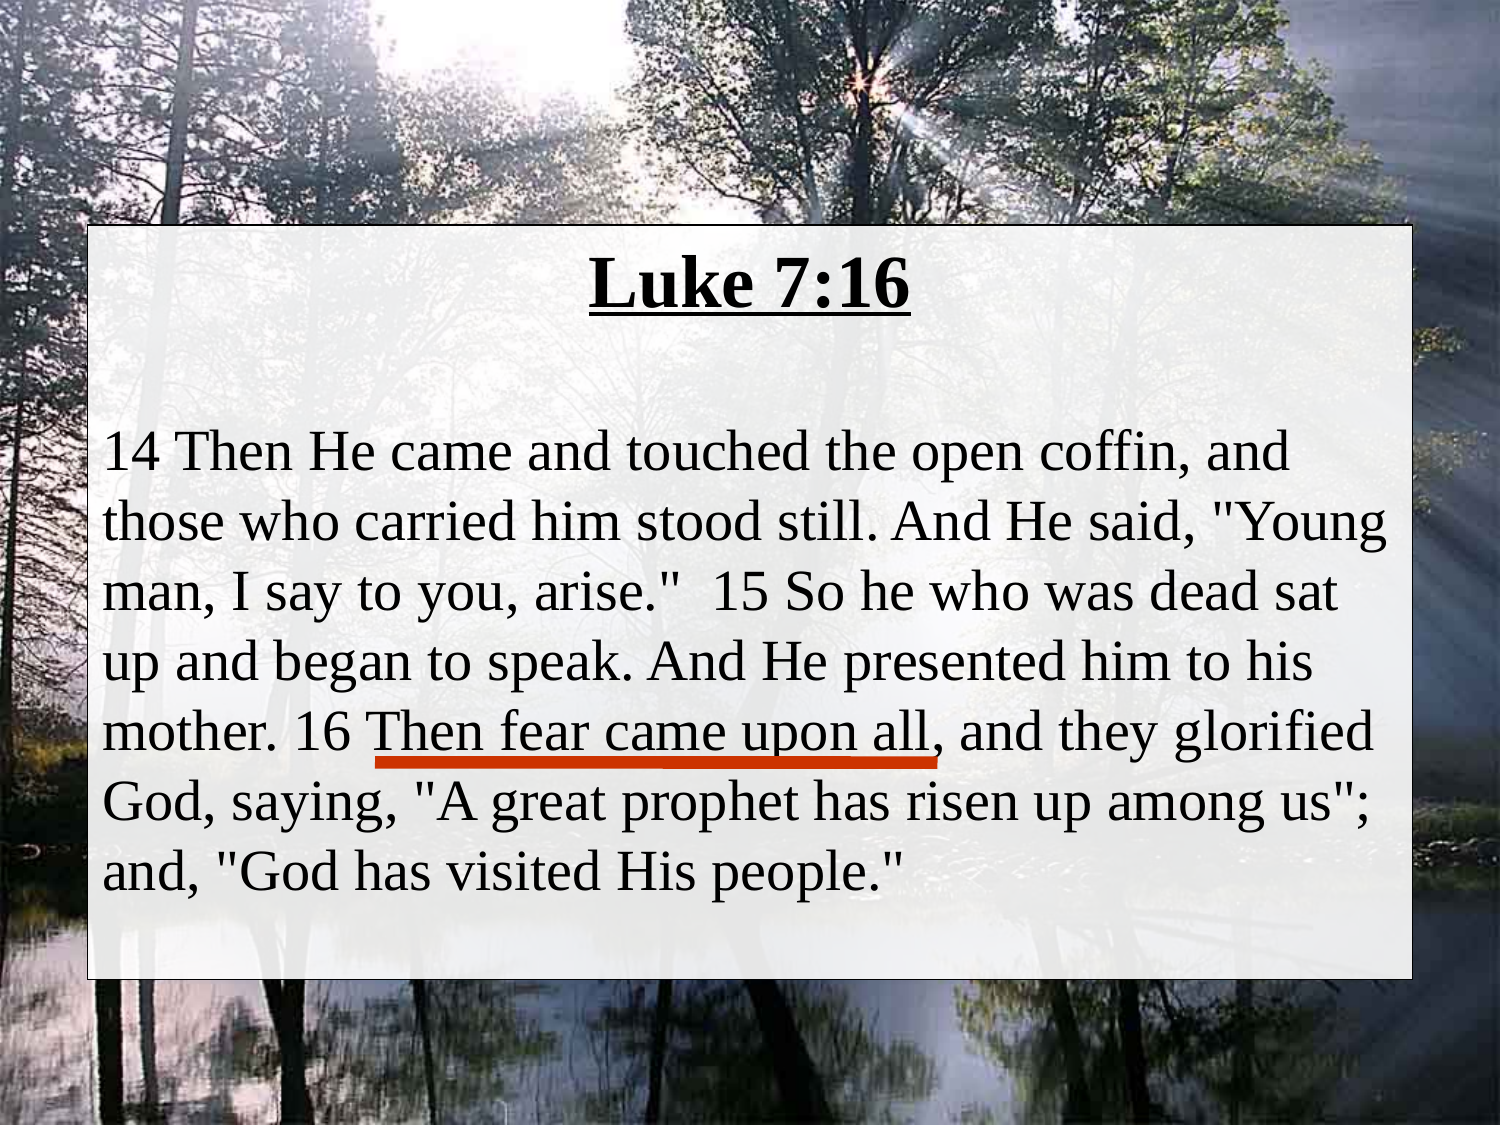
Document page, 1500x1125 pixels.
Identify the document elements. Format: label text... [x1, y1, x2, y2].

picture [0, 0, 1500, 1125]
text_box Luke 7:16 14 Then He came and touched the open coffin, and those who carried him stood still. And He said, "Young man, I say to you, arise." 15 So he who was dead sat up and began to speak. And He presented him to his mother. 16 Then fear came upon all, and they glorified God, saying, "A great prophet has risen up among us"; and, "God has visited His people." [87, 225, 1413, 980]
